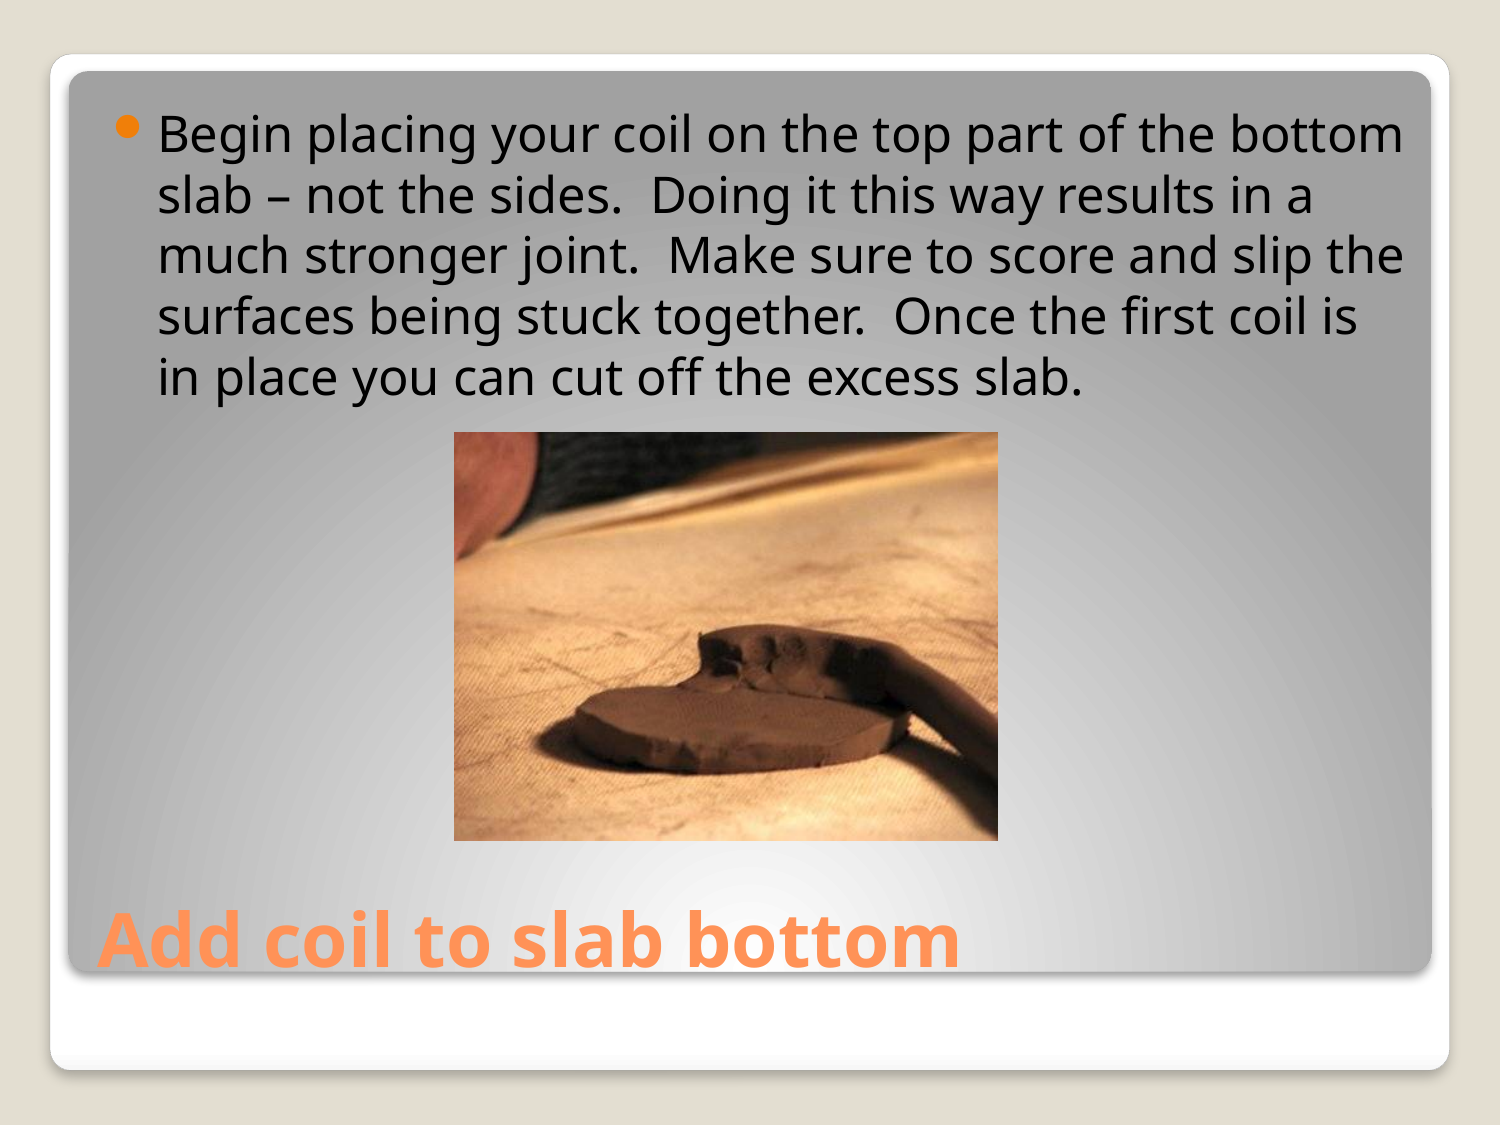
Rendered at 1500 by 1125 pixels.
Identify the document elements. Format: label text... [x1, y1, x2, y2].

picture [454, 432, 999, 841]
list Begin placing your coil on the top part of the bottom slab – not the sides. Doing it this way results in a much stronger joint. Make sure to score and slip the surfaces being stuck together. Once the first coil is in place you can cut off the excess slab. [82, 86, 1425, 421]
title Add coil to slab bottom [82, 817, 1425, 990]
